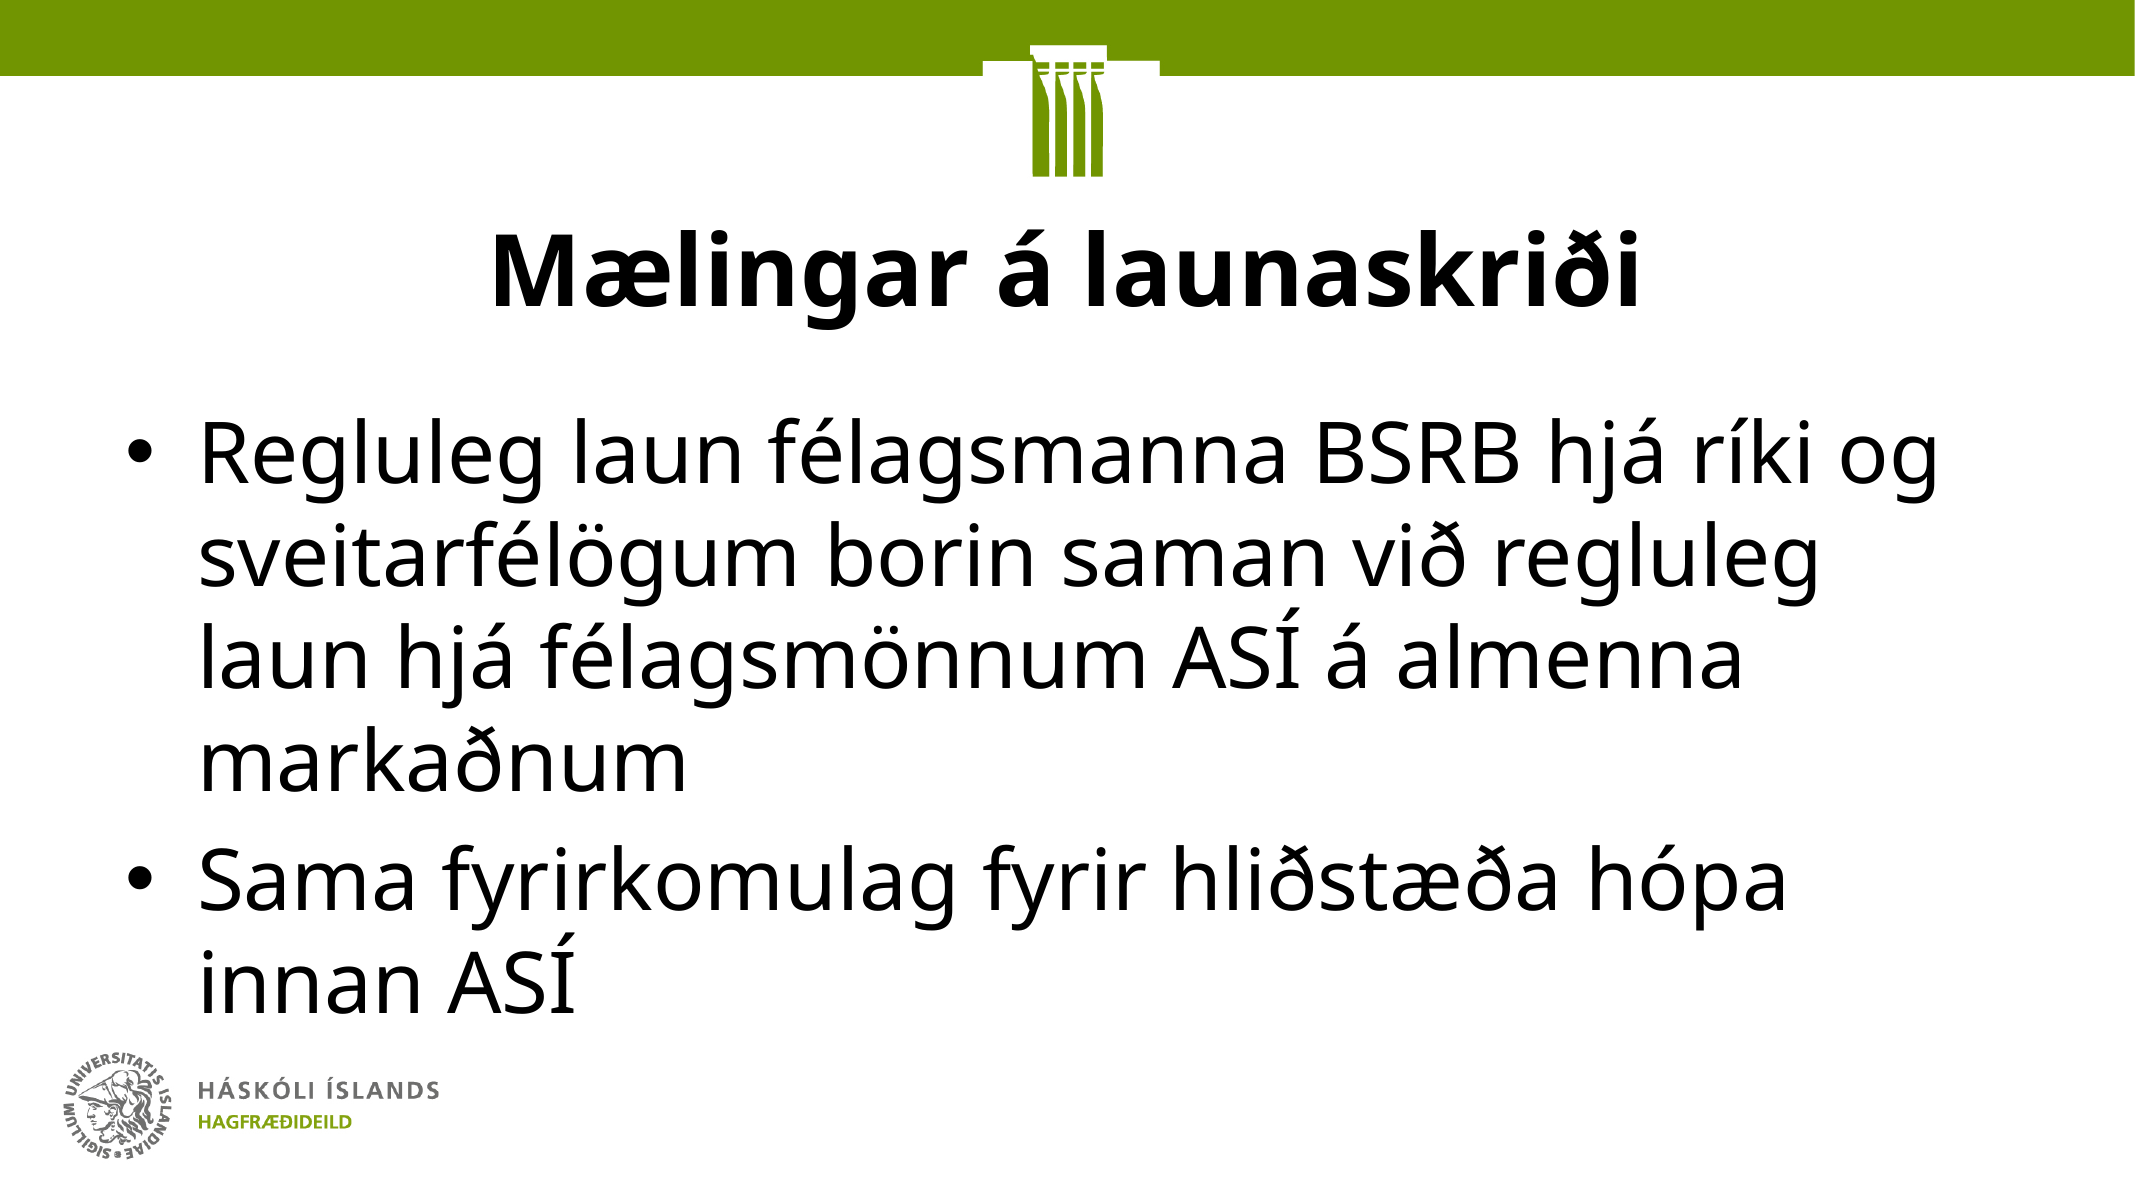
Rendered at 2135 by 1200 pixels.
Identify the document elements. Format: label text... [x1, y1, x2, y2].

list Regluleg laun félagsmanna BSRB hjá ríki og sveitarfélögum borin saman við regluleg laun hjá félagsmönnum ASÍ á almenna markaðnum Sama fyrirkomulag fyrir hliðstæða hópa innan ASÍ [106, 389, 2028, 1072]
picture [0, 0, 2135, 1200]
title Mælingar á launaskriði [106, 166, 2028, 367]
